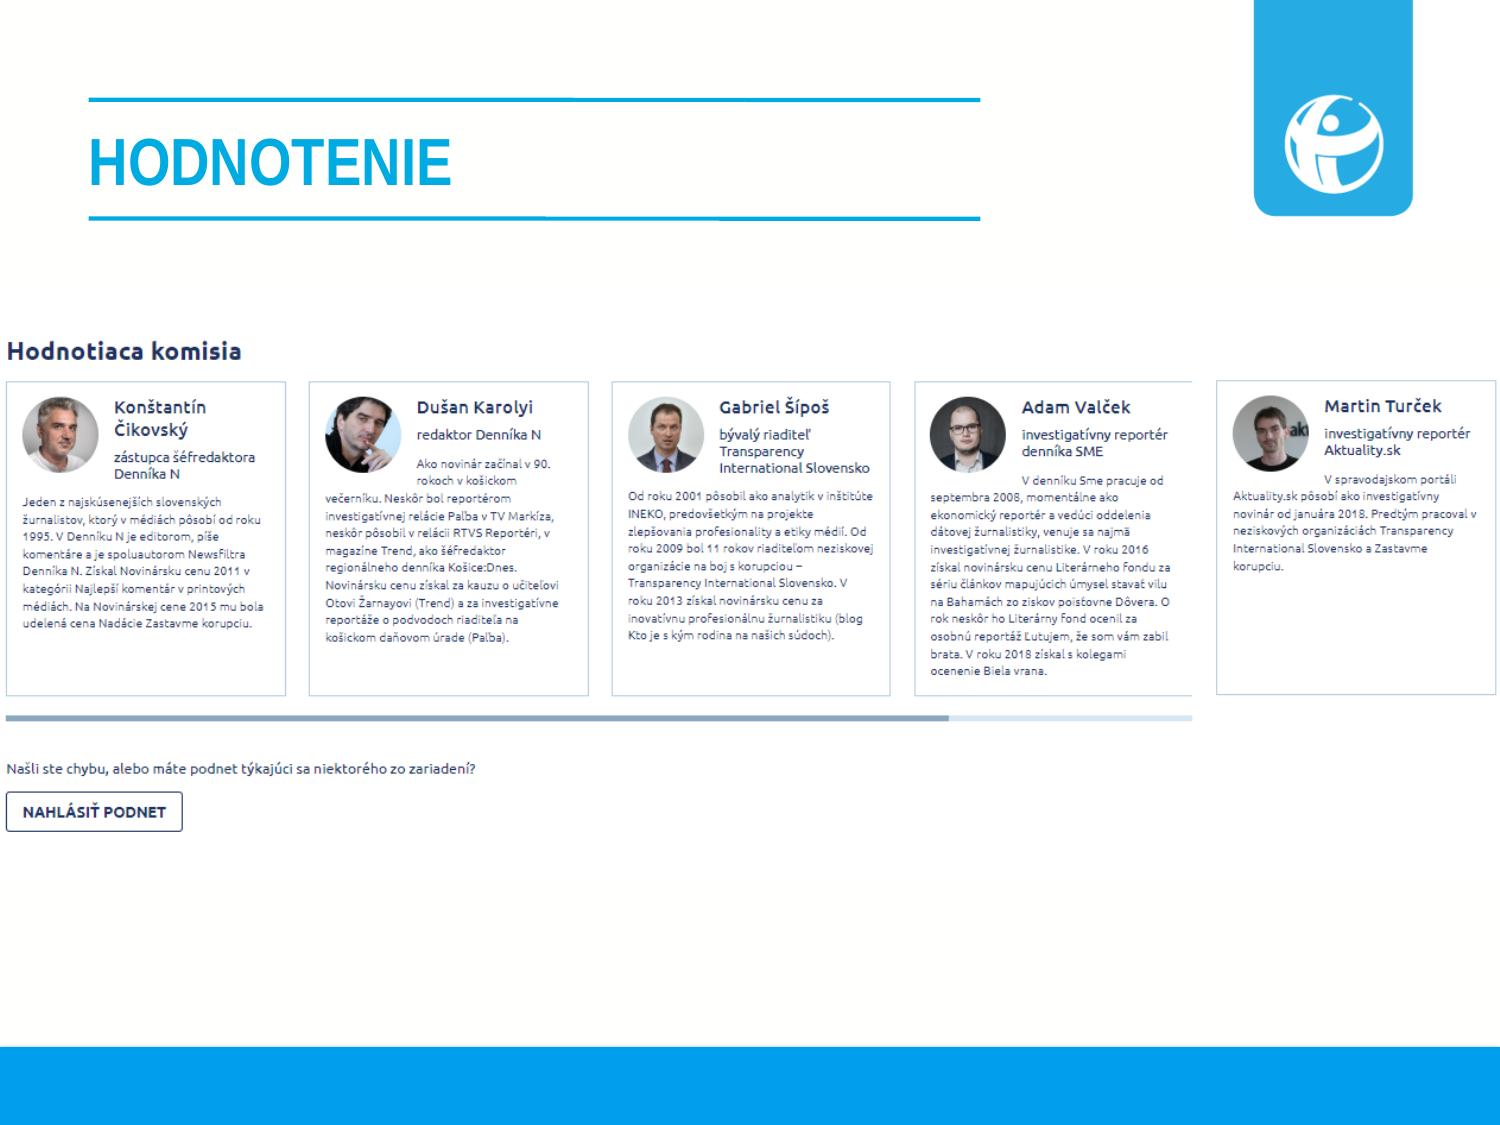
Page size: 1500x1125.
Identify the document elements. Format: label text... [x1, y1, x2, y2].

title HODNOTENIE [88, 93, 1129, 225]
picture [0, 291, 1500, 877]
picture [1230, 0, 1500, 242]
